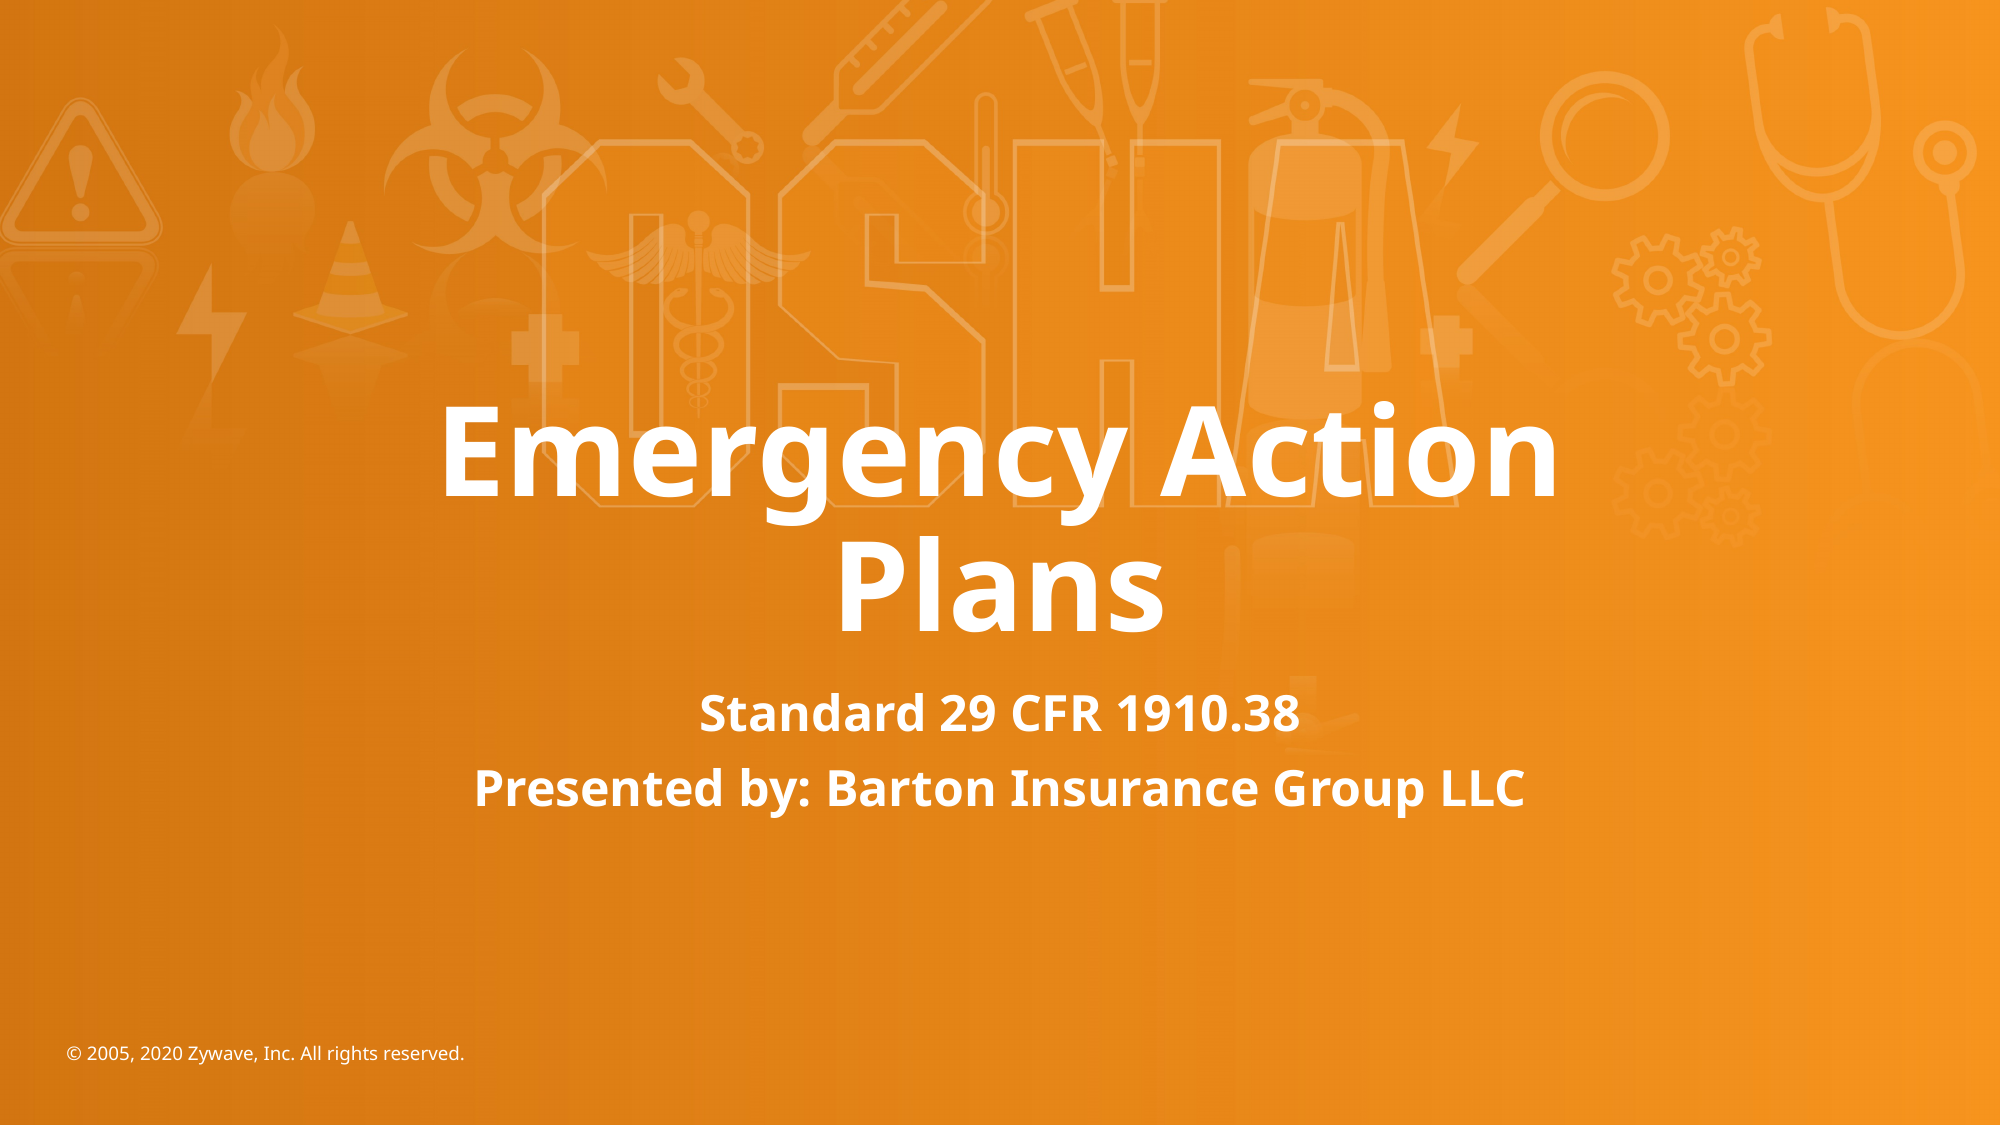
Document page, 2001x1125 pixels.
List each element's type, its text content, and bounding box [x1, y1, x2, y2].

picture [0, 0, 2000, 1125]
subtitle Standard 29 CFR 1910.38 Presented by: Barton Insurance Group LLC [249, 680, 1750, 953]
text_box © 2005, 2020 Zywave, Inc. All rights reserved. [51, 1034, 846, 1072]
title Emergency Action Plans [249, 274, 1750, 666]
